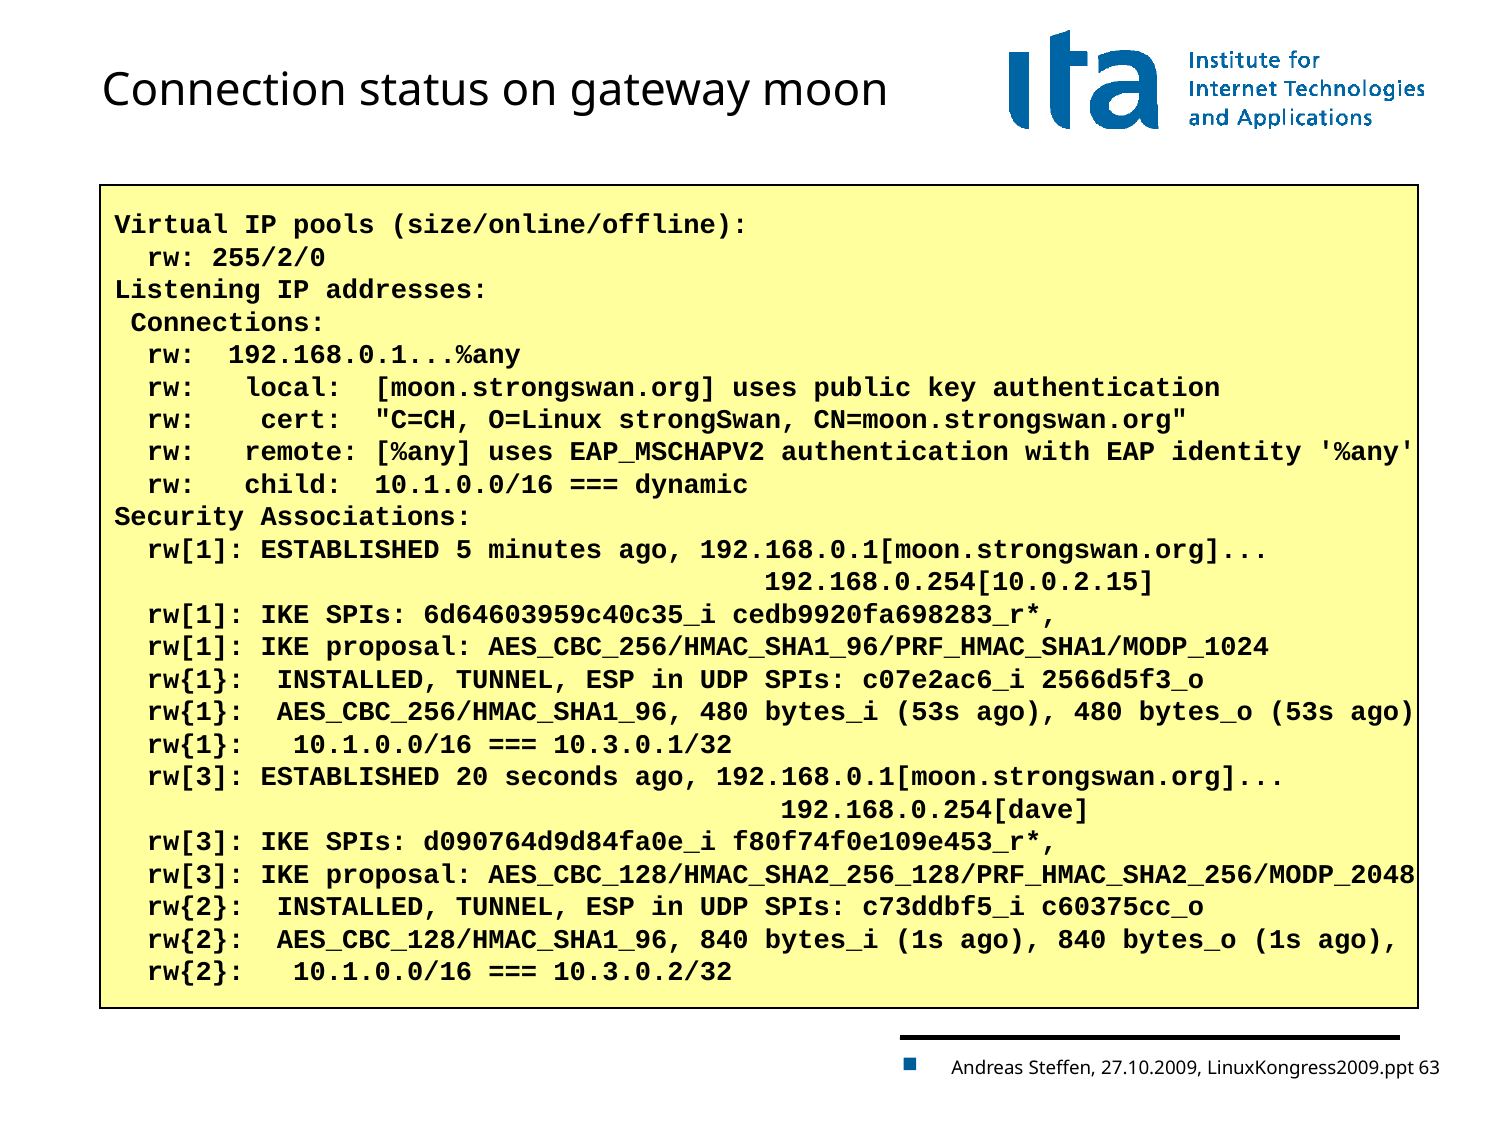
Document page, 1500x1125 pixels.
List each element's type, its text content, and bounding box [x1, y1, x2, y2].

title Connection status on gateway moon [86, 36, 1058, 138]
text_box [903, 1057, 917, 1071]
picture [1009, 30, 1424, 129]
text_box Virtual IP pools (size/online/offline): rw: 255/2/0 Listening IP addresses: Connections: rw: 192.168.0.1...%any rw: local: [moon.strongswan.org] uses public key authentication rw: cert: "C=CH, O=Linux strongSwan, CN=moon.strongswan.org" rw: remote: [%any] uses EAP_MSCHAPV2 authentication with EAP identity '%any' rw: child: 10.1.0.0/16 === dynamic Security Associations: rw[1]: ESTABLISHED 5 minutes ago, 192.168.0.1[moon.strongswan.org]... 192.168.0.254[10.0.2.15] rw[1]: IKE SPIs: 6d64603959c40c35_i cedb9920fa698283_r*, rw[1]: IKE proposal: AES_CBC_256/HMAC_SHA1_96/PRF_HMAC_SHA1/MODP_1024 rw{1}: INSTALLED, TUNNEL, ESP in UDP SPIs: c07e2ac6_i 2566d5f3_o rw{1}: AES_CBC_256/HMAC_SHA1_96, 480 bytes_i (53s ago), 480 bytes_o (53s ago) rw{1}: 10.1.0.0/16 === 10.3.0.1/32 rw[3]: ESTABLISHED 20 seconds ago, 192.168.0.1[moon.strongswan.org]... 192.168.0.254[dave] rw[3]: IKE SPIs: d090764d9d84fa0e_i f80f74f0e109e453_r*, rw[3]: IKE proposal: AES_CBC_128/HMAC_SHA2_256_128/PRF_HMAC_SHA2_256/MODP_2048 rw{2}: INSTALLED, TUNNEL, ESP in UDP SPIs: c73ddbf5_i c60375cc_o rw{2}: AES_CBC_128/HMAC_SHA1_96, 840 bytes_i (1s ago), 840 bytes_o (1s ago), rw{2}: 10.1.0.0/16 === 10.3.0.2/32 [100, 184, 1418, 1008]
